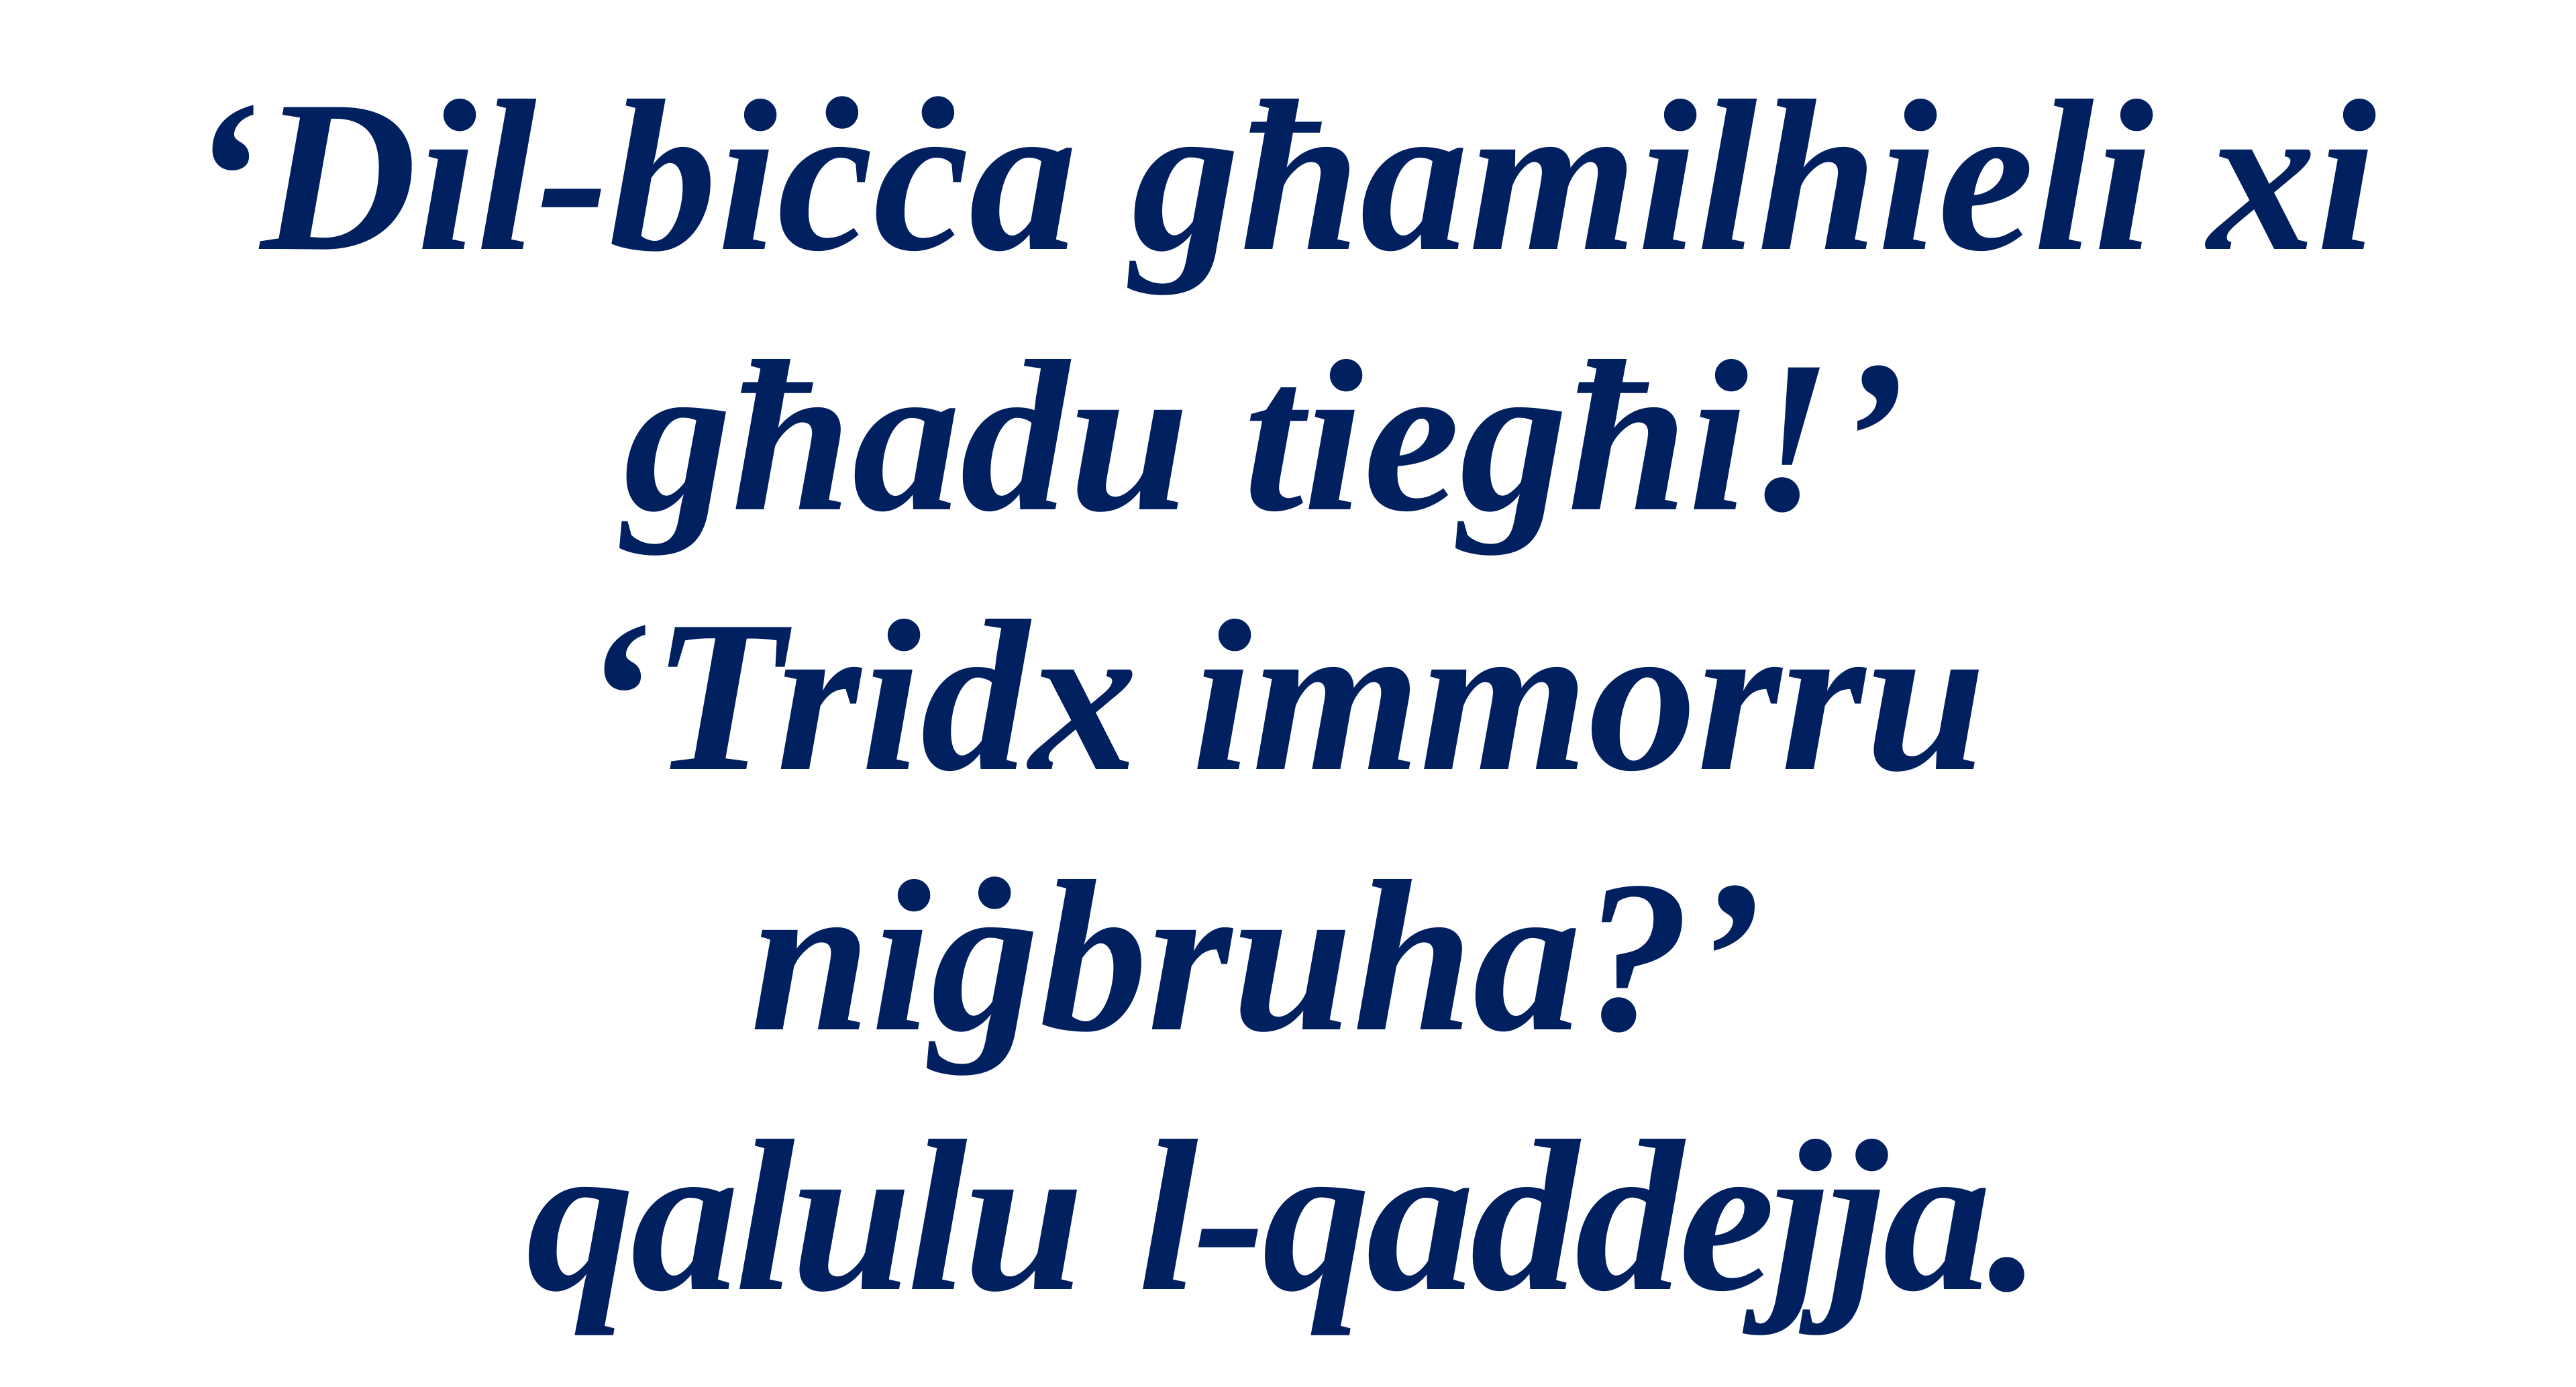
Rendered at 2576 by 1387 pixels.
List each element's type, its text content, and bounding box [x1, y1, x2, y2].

list ‘Dil-biċċa għamilhieli xi għadu tiegħi!’ ‘Tridx immorru niġbruha?’ qalulu l-qaddejja. Qalilhom: [53, 28, 2515, 1339]
